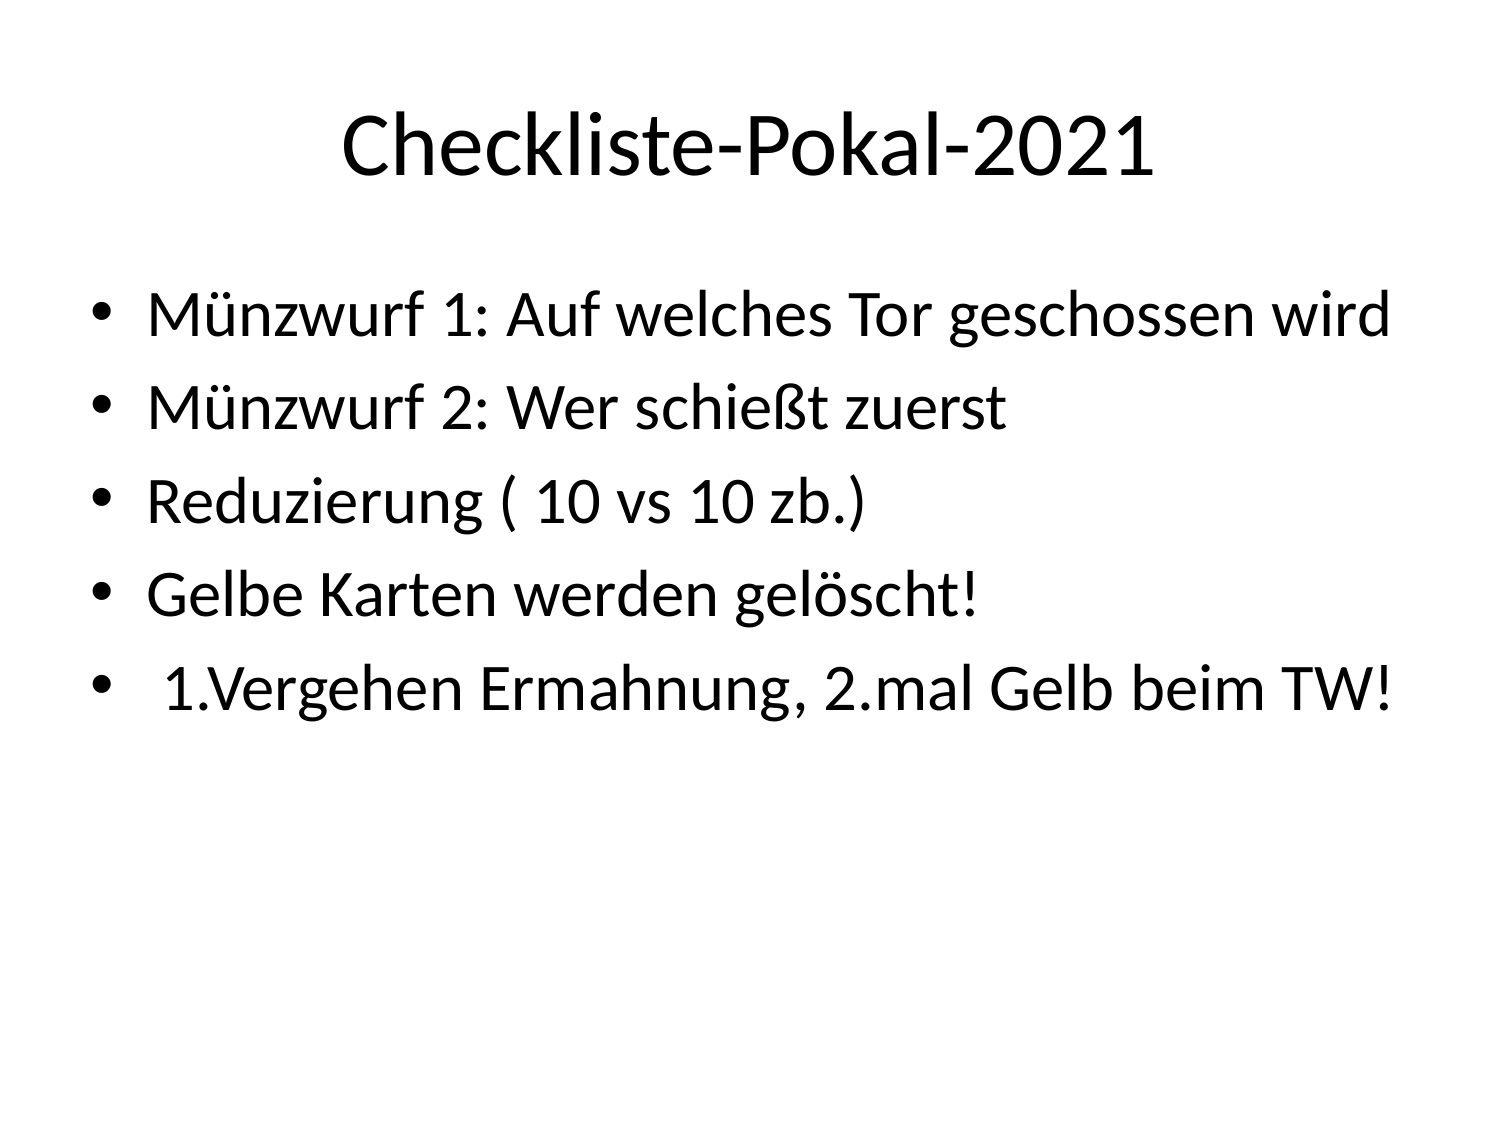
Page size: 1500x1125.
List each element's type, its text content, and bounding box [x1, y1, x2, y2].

title Checkliste-Pokal-2021 [75, 45, 1425, 233]
list Münzwurf 1: Auf welches Tor geschossen wird Münzwurf 2: Wer schießt zuerst Reduzierung ( 10 vs 10 zb.) Gelbe Karten werden gelöscht! 1.Vergehen Ermahnung, 2.mal Gelb beim TW! [75, 262, 1425, 1005]
